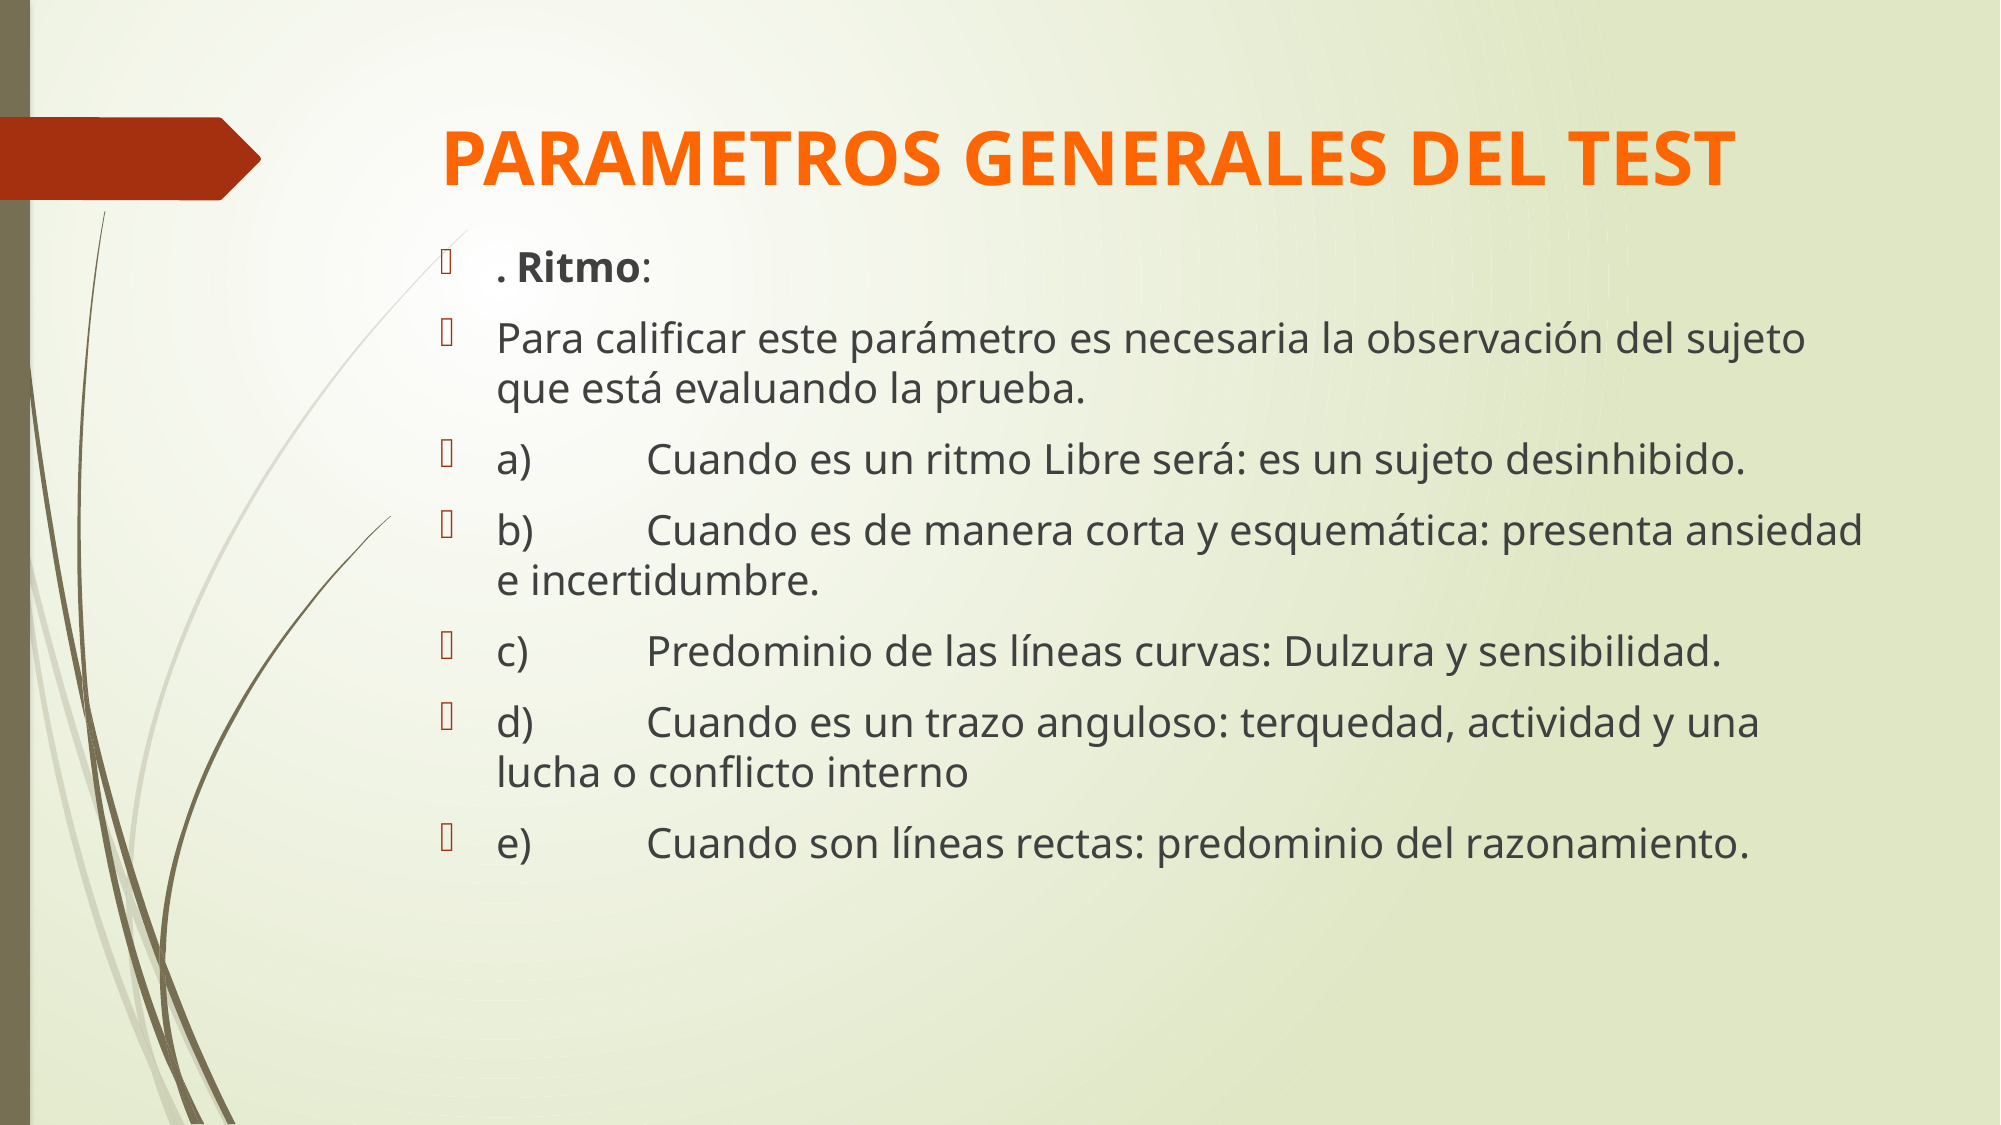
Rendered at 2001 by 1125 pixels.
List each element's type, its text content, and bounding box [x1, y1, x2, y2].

list . Ritmo: Para calificar este parámetro es necesaria la observación del sujeto que está evaluando la prueba. a) Cuando es un ritmo Libre será: es un sujeto desinhibido. b) Cuando es de manera corta y esquemática: presenta ansiedad e incertidumbre. c) Predominio de las líneas curvas: Dulzura y sensibilidad. d) Cuando es un trazo anguloso: terquedad, actividad y una lucha o conflicto interno e) Cuando son líneas rectas: predominio del razonamiento. [424, 233, 1888, 970]
title PARAMETROS GENERALES DEL TEST [425, 102, 1888, 233]
